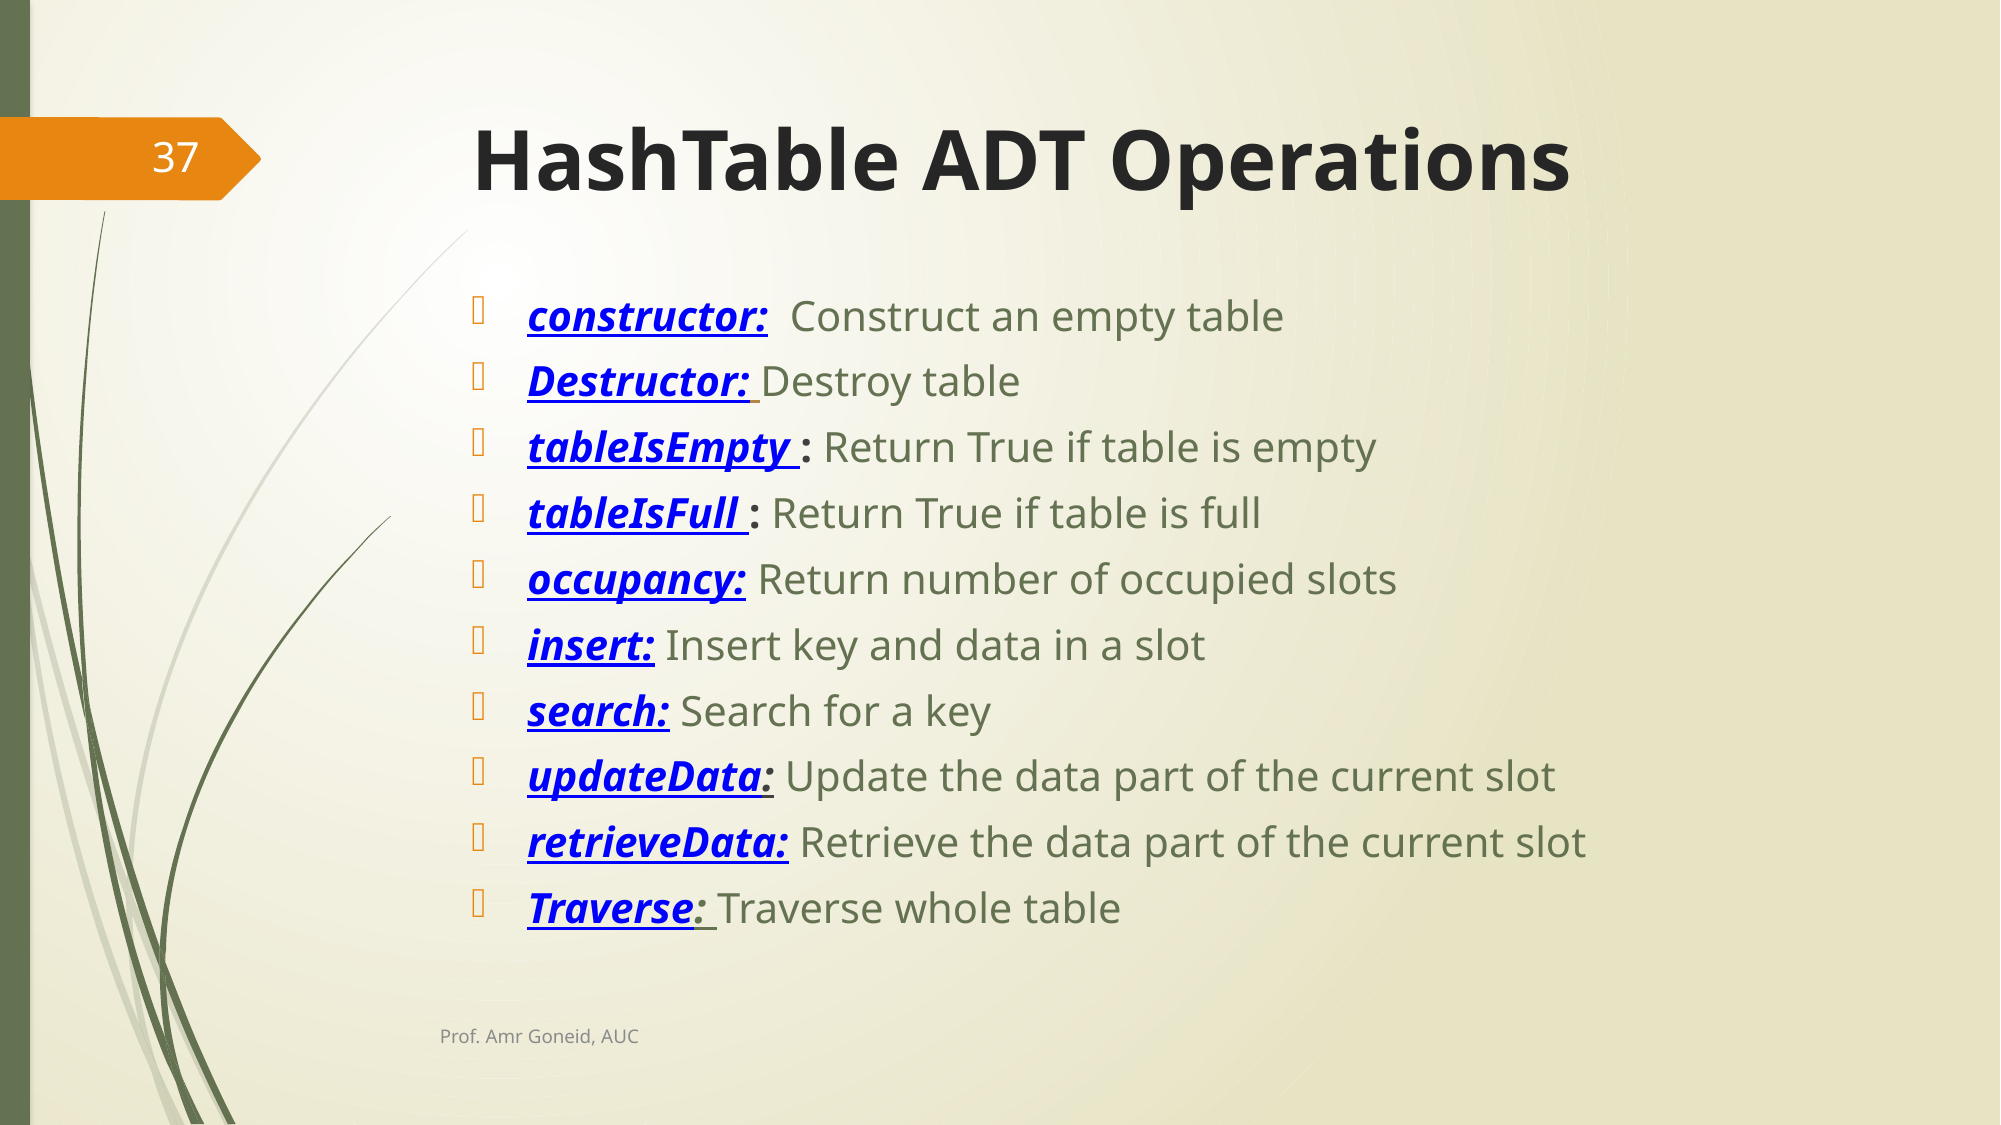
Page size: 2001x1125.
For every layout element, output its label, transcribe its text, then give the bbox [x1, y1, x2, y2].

slide_number 37 [87, 129, 216, 190]
title HashTable ADT Operations [456, 99, 1732, 275]
footer Prof. Amr Goneid, AUC [424, 1006, 1675, 1067]
list constructor: Construct an empty table Destructor: Destroy table tableIsEmpty : Return True if table is empty tableIsFull : Return True if table is full occupancy: Return number of occupied slots insert: Insert key and data in a slot search: Search for a key updateData: Update the data part of the current slot retrieveData: Retrieve the data part of the current slot Traverse: Traverse whole table [456, 287, 1732, 1000]
